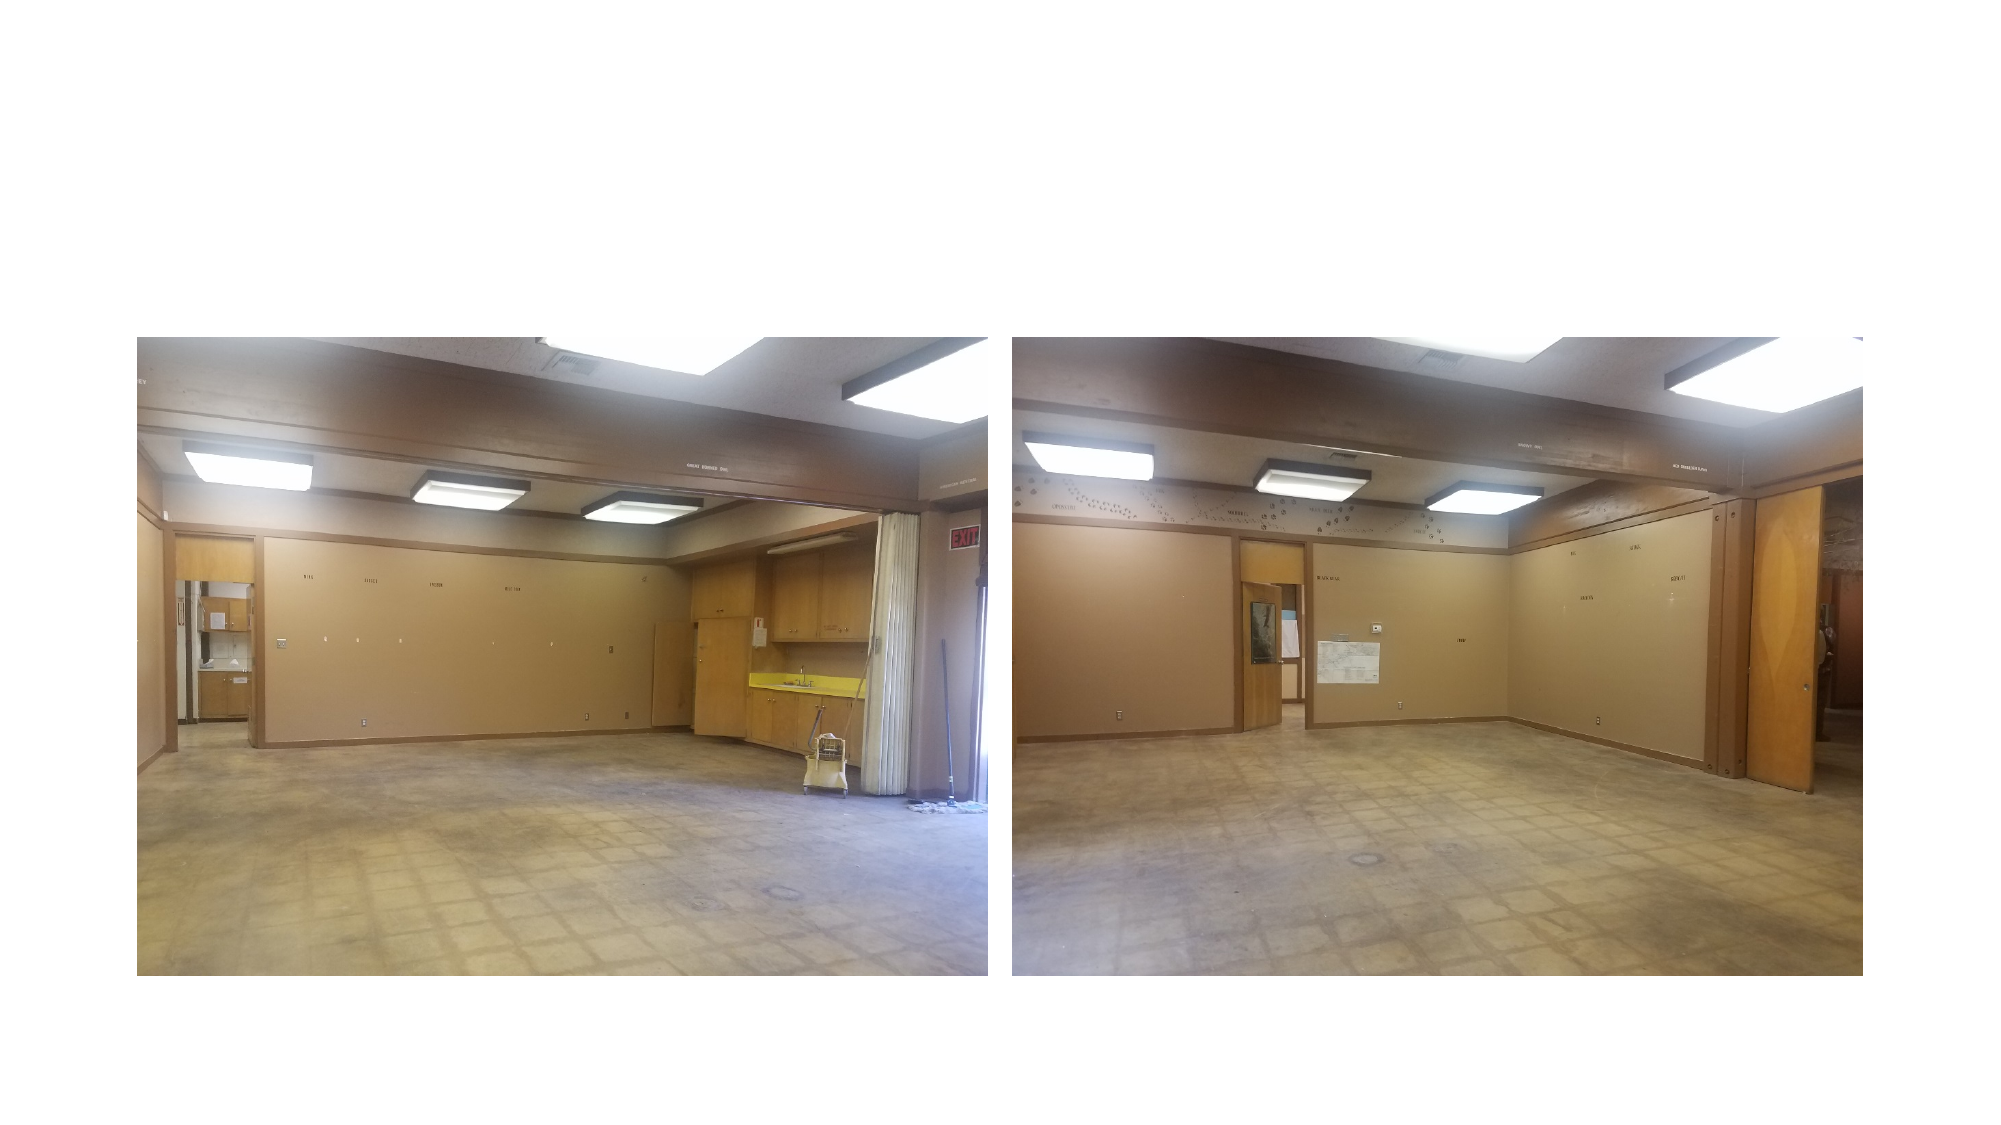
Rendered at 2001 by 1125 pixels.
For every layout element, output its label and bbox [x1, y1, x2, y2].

list [137, 337, 988, 976]
list [1012, 337, 1863, 976]
